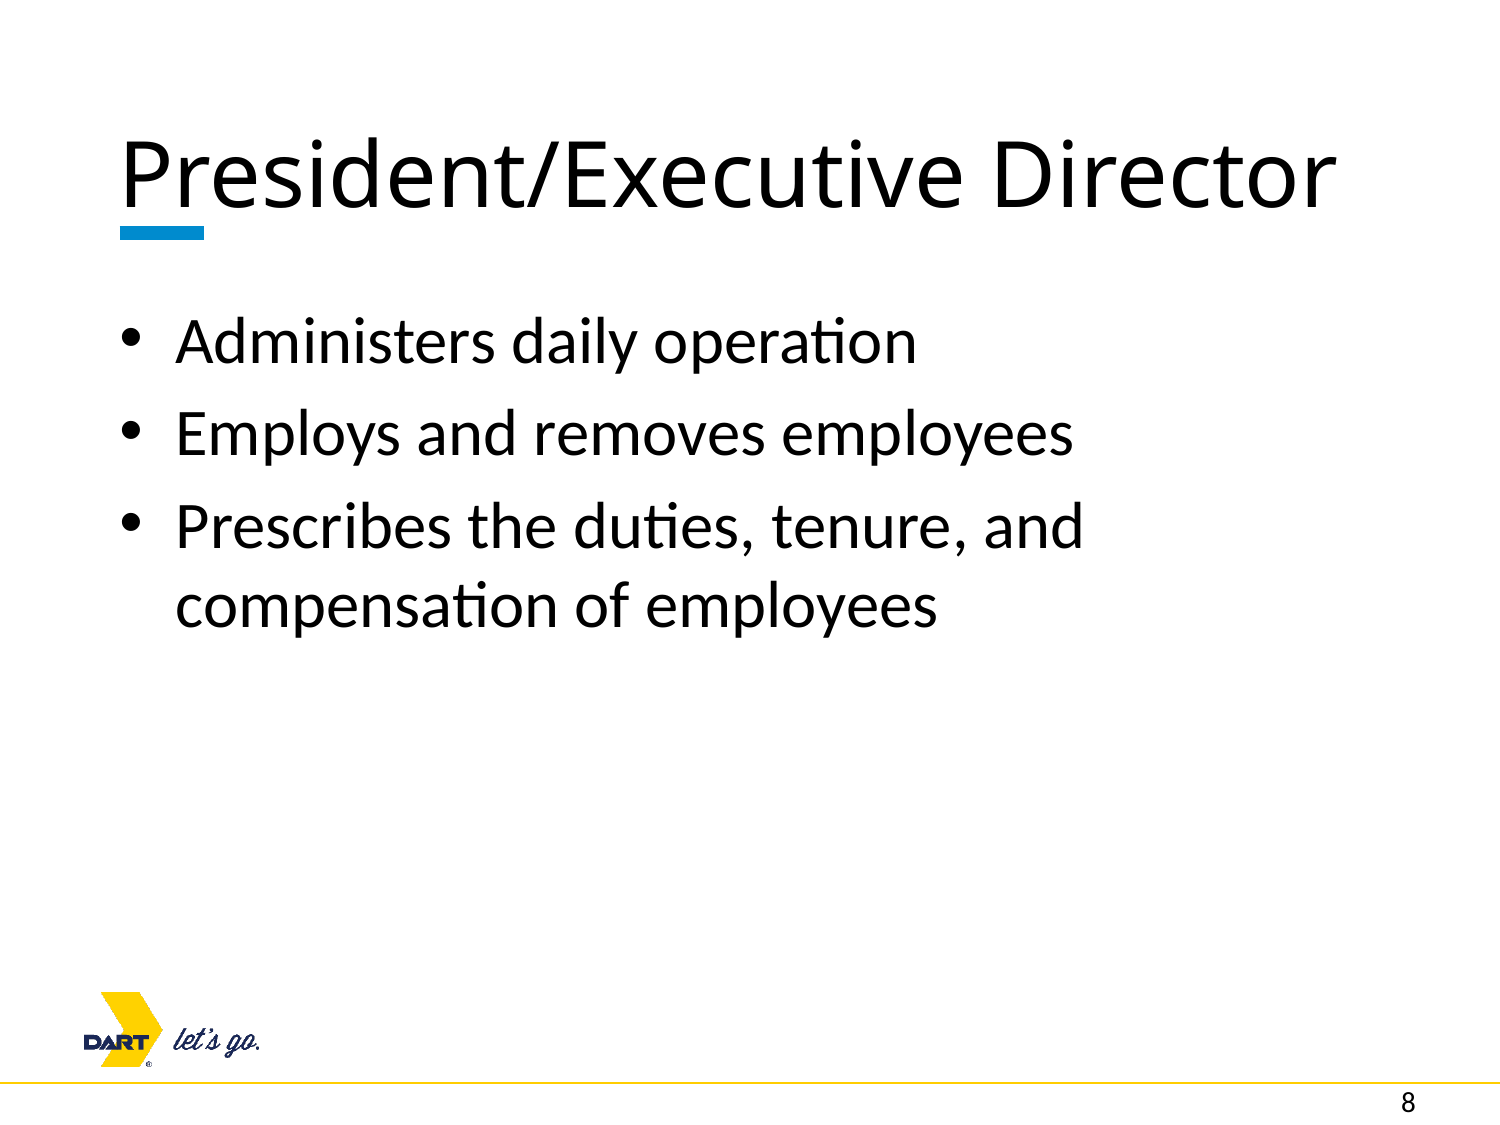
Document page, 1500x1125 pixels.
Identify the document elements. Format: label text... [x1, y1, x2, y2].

title President/Executive Director [103, 15, 1415, 233]
list Administers daily operation Employs and removes employees Prescribes the duties, tenure, and compensation of employees [104, 288, 1407, 976]
picture [84, 992, 259, 1067]
